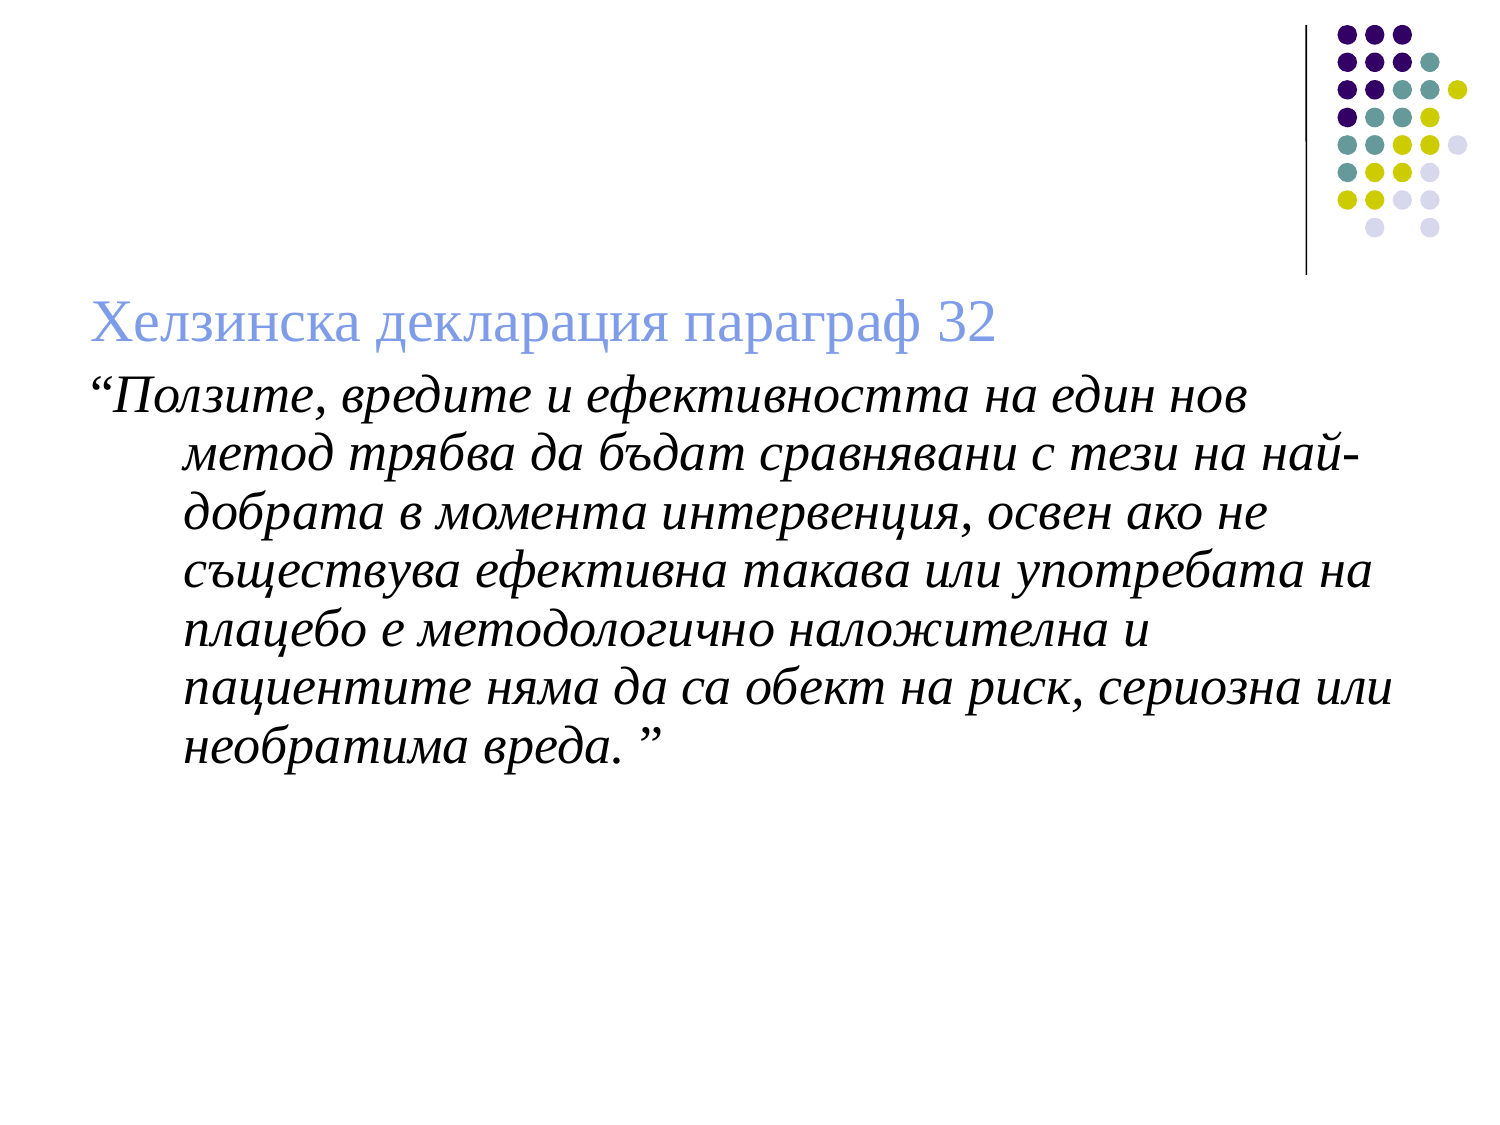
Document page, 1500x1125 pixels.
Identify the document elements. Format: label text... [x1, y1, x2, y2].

list Хелзинска декларация параграф 32 “Ползите, вредите и ефективността на един нов метод трябва да бъдат сравнявани с тези на най-добрата в момента интервенция, освен ако не съществува ефективна такава или употребата на плацебо е методологично наложителна и пациентите няма да са обект на риск, сериозна или необратима вреда. ” [75, 282, 1425, 1006]
